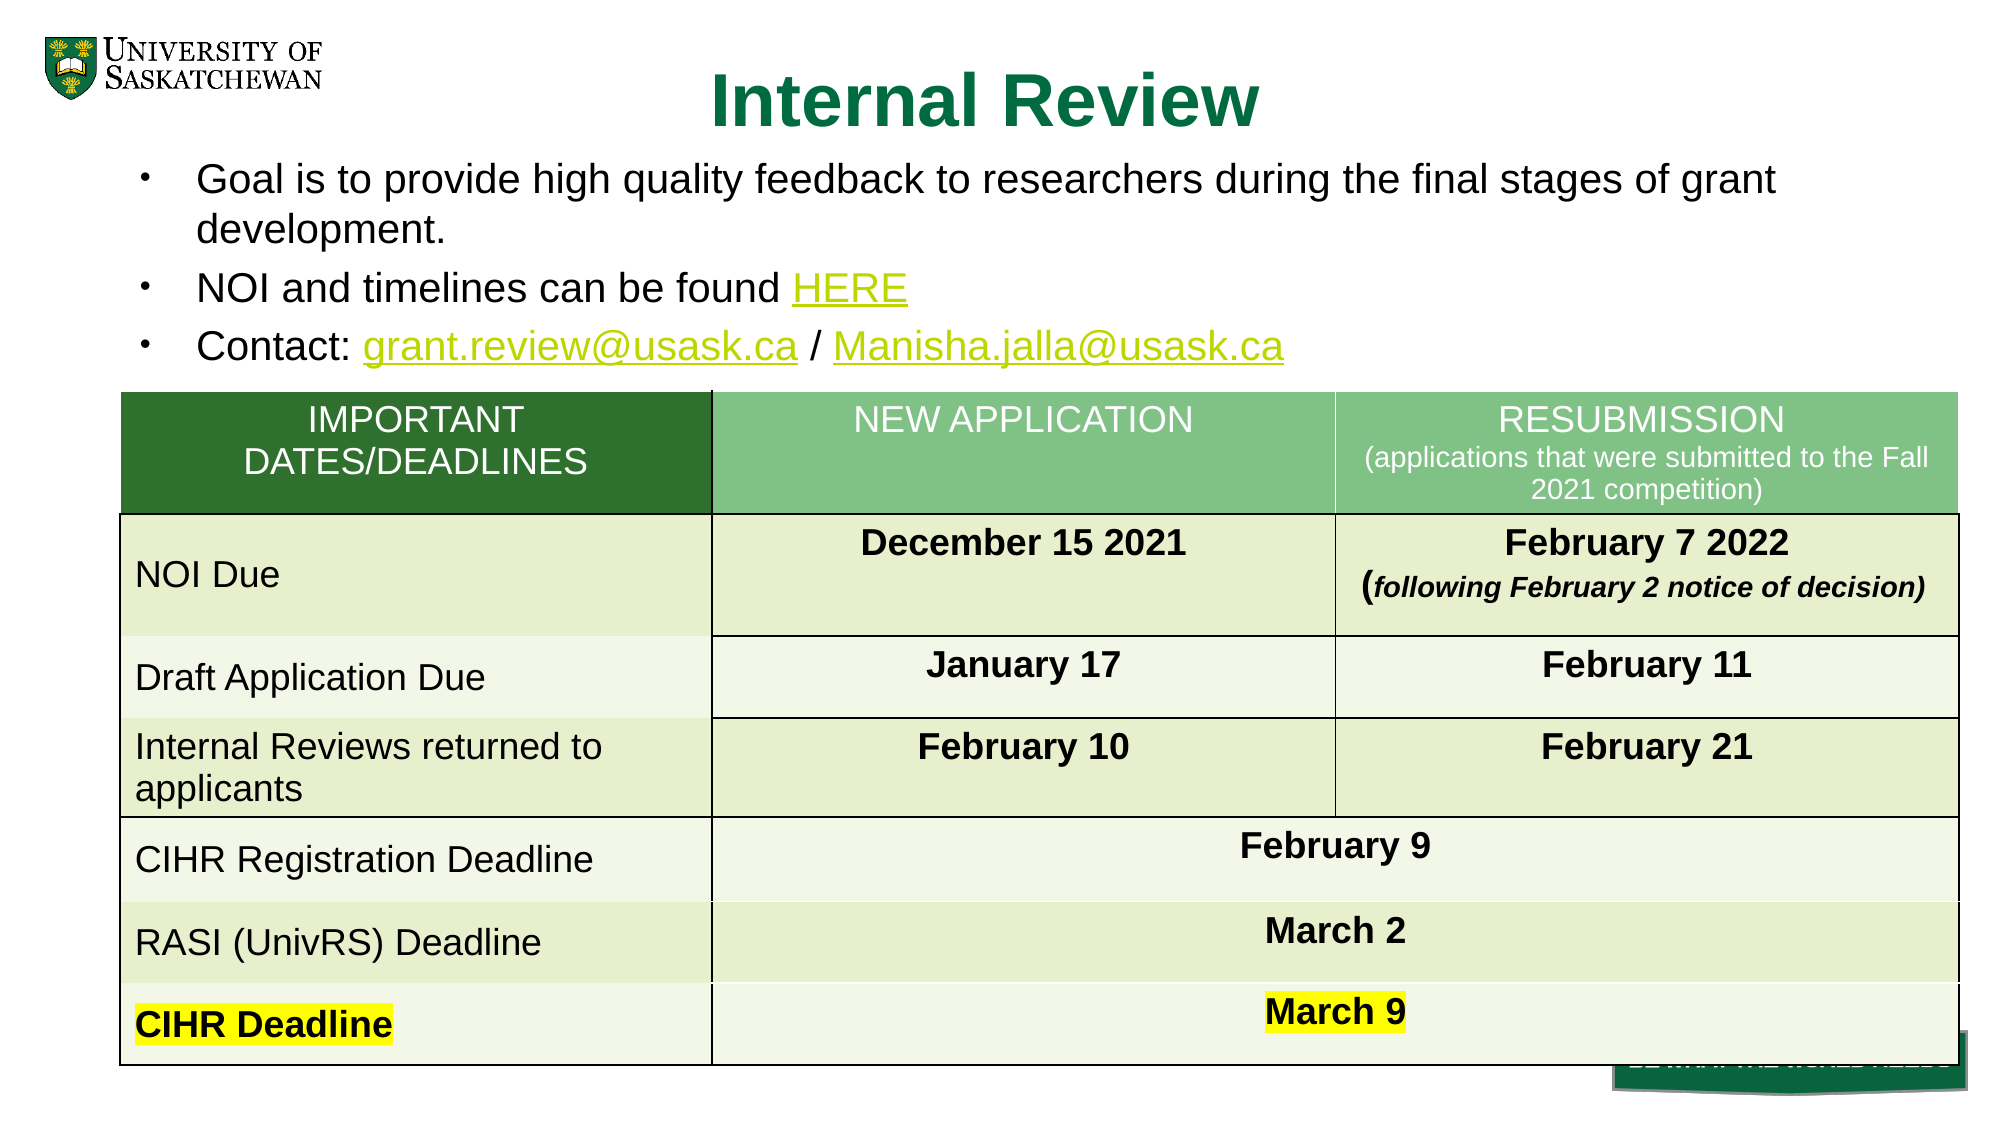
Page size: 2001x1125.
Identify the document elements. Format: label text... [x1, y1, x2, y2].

table_header IMPORTANT DATES/DEADLINES [121, 392, 711, 513]
table_header RESUBMISSION (applications that were submitted to the Fall 2021 competition) [1336, 392, 1958, 513]
table_cell February 10 [713, 719, 1335, 816]
table_cell February 7 2022 (following February 2 notice of decision) [1336, 515, 1958, 635]
table_cell RASI (UnivRS) Deadline [121, 902, 711, 983]
table_cell Internal Reviews returned to applicants [121, 718, 711, 816]
table_cell January 17 [713, 637, 1335, 717]
table_cell Draft Application Due [121, 636, 711, 718]
title Internal Review [50, 44, 1921, 144]
table_cell February 9 [713, 818, 1958, 901]
picture [1612, 1025, 1968, 1096]
table_cell CIHR Registration Deadline [121, 818, 711, 902]
table_cell March 2 [713, 902, 1958, 982]
table_cell February 21 [1336, 719, 1958, 816]
table_cell February 11 [1336, 637, 1958, 717]
picture [45, 37, 322, 100]
table_cell NOI Due [121, 515, 711, 636]
table_header NEW APPLICATION [713, 392, 1335, 513]
table_cell CIHR Deadline [121, 983, 711, 1064]
table_cell December 15 2021 [713, 515, 1335, 635]
table_cell March 9 [713, 984, 1958, 1064]
list Goal is to provide high quality feedback to researchers during the final stages of grant development. NOI and timelines can be found HERE Contact: grant.review@usask.ca / Manisha.jalla@usask.ca [50, 144, 1921, 882]
